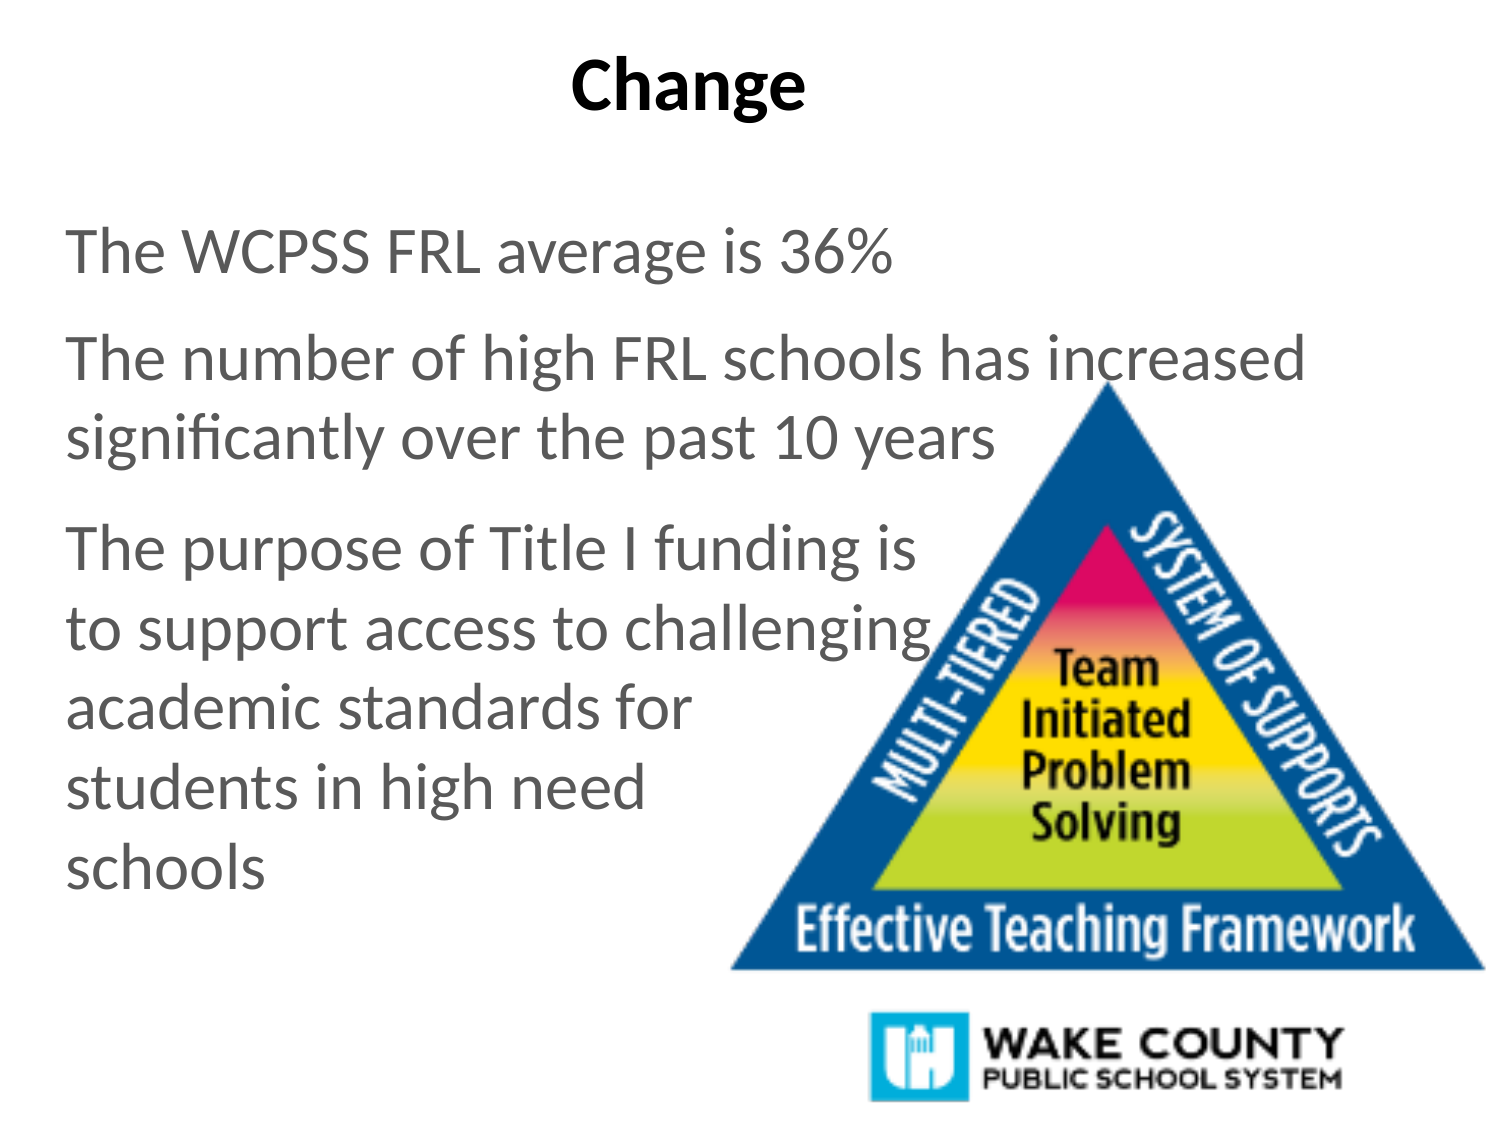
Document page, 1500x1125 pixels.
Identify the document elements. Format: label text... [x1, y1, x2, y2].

list The WCPSS FRL average is 36% The number of high FRL schools has increased significantly over the past 10 years The purpose of Title I funding is to support access to challenging academic standards for students in high need schools [50, 167, 1329, 911]
picture [661, 338, 1500, 1125]
title Change [93, 0, 1286, 167]
